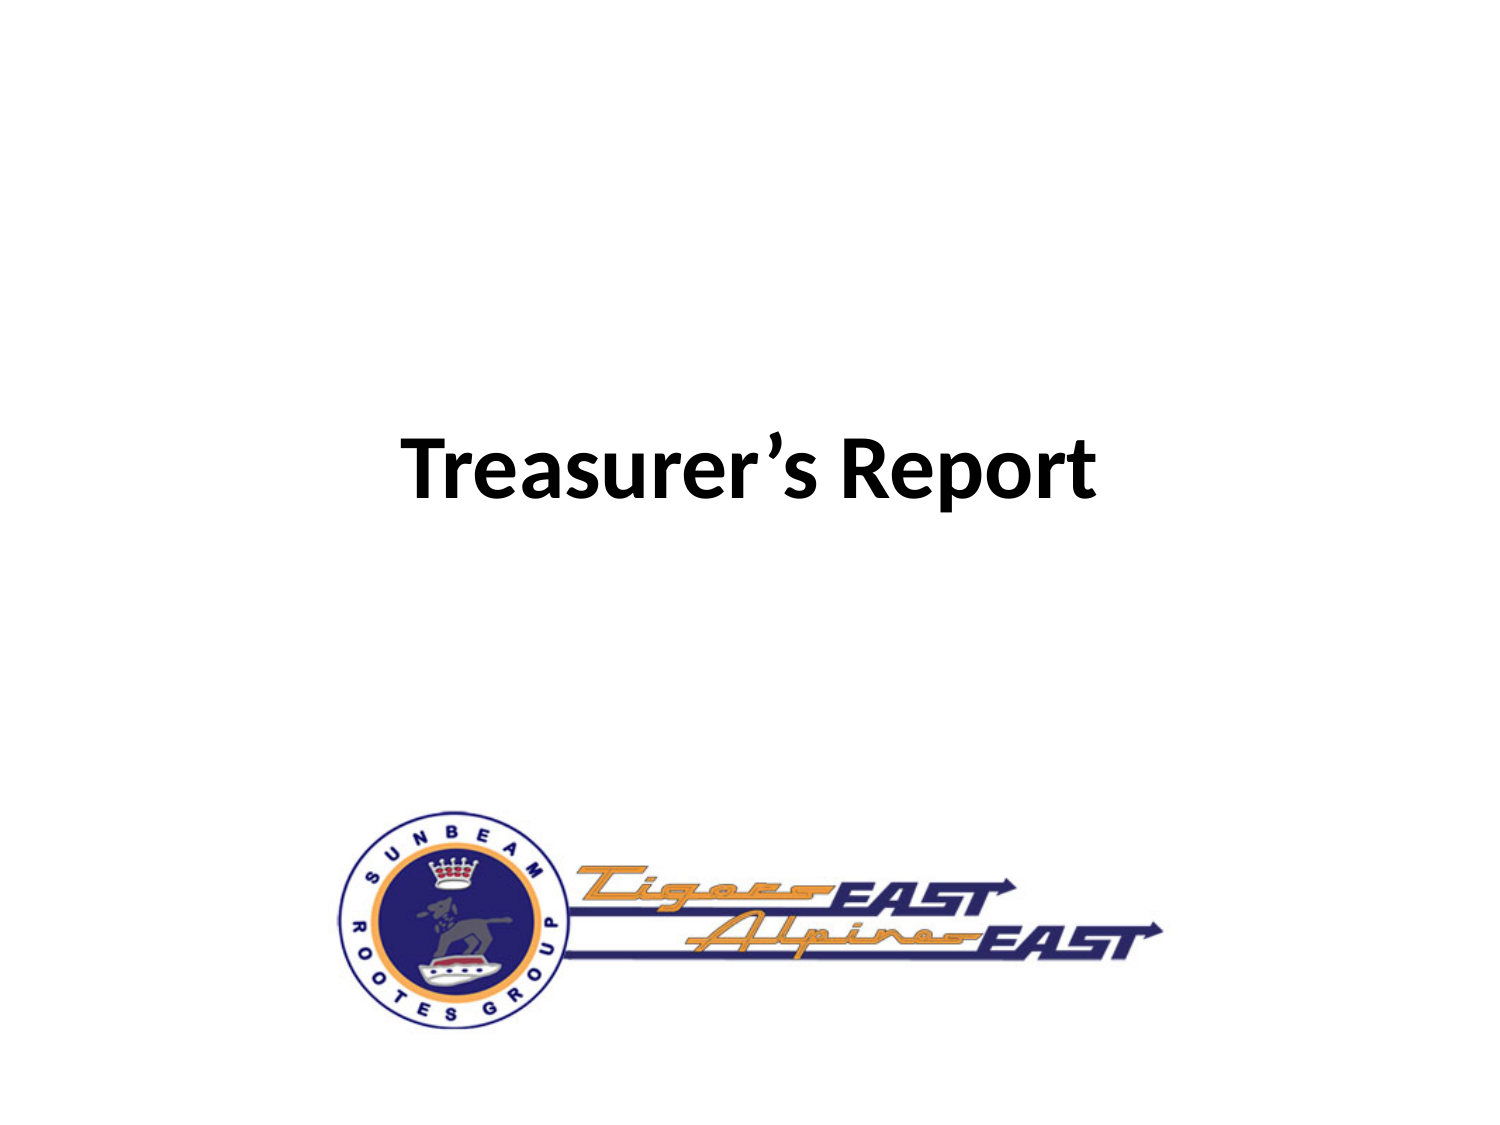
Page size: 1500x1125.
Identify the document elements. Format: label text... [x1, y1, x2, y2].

picture [328, 787, 1172, 1047]
text_box Treasurer’s Report [374, 399, 1125, 635]
